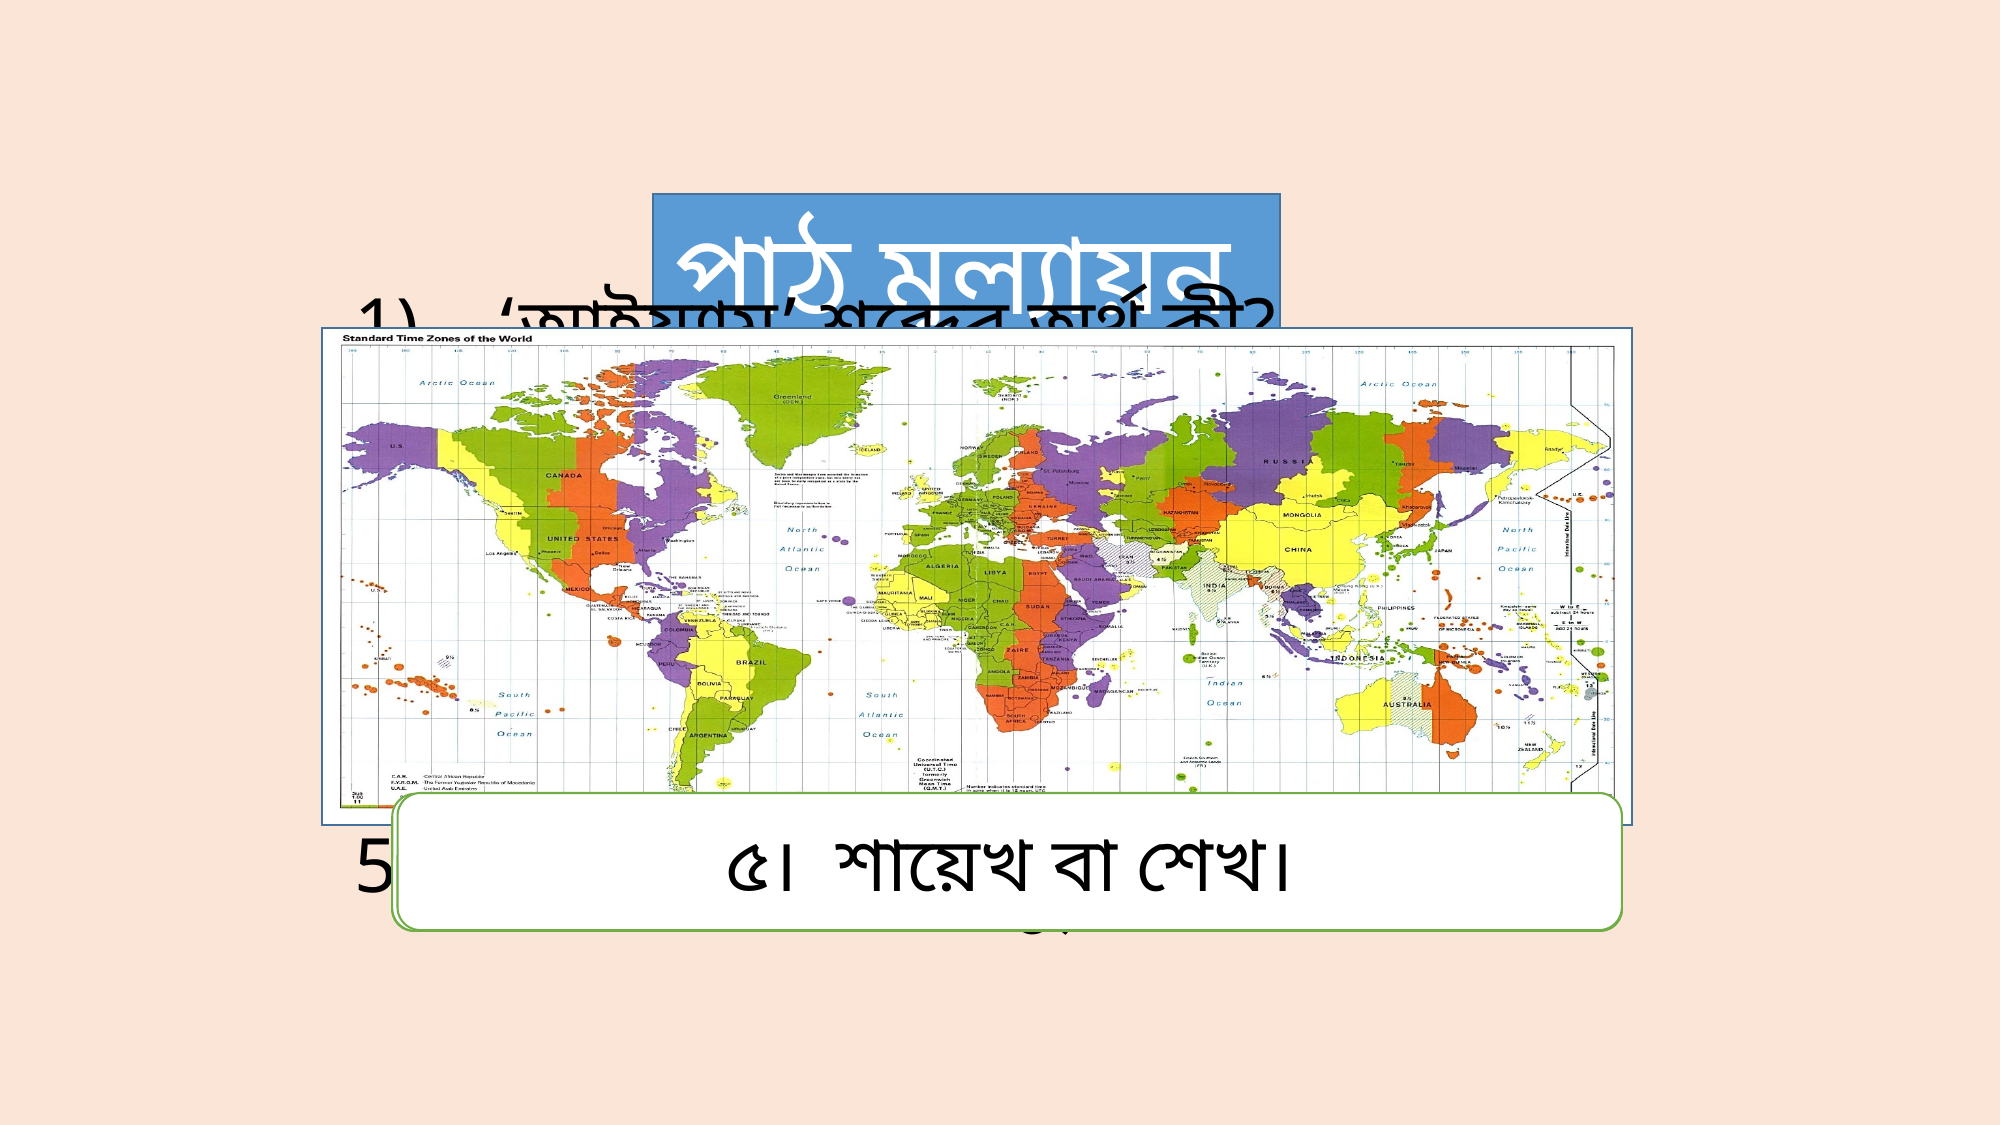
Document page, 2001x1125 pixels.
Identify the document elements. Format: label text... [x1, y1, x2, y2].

text_box ৫। শায়েখ বা শেখ। [396, 791, 1623, 932]
text_box [321, 327, 1633, 826]
text_box ৪। খুবই সূচনীয়। [391, 793, 418, 932]
text_box পাঠ মূল্যায়ন [652, 193, 1281, 327]
